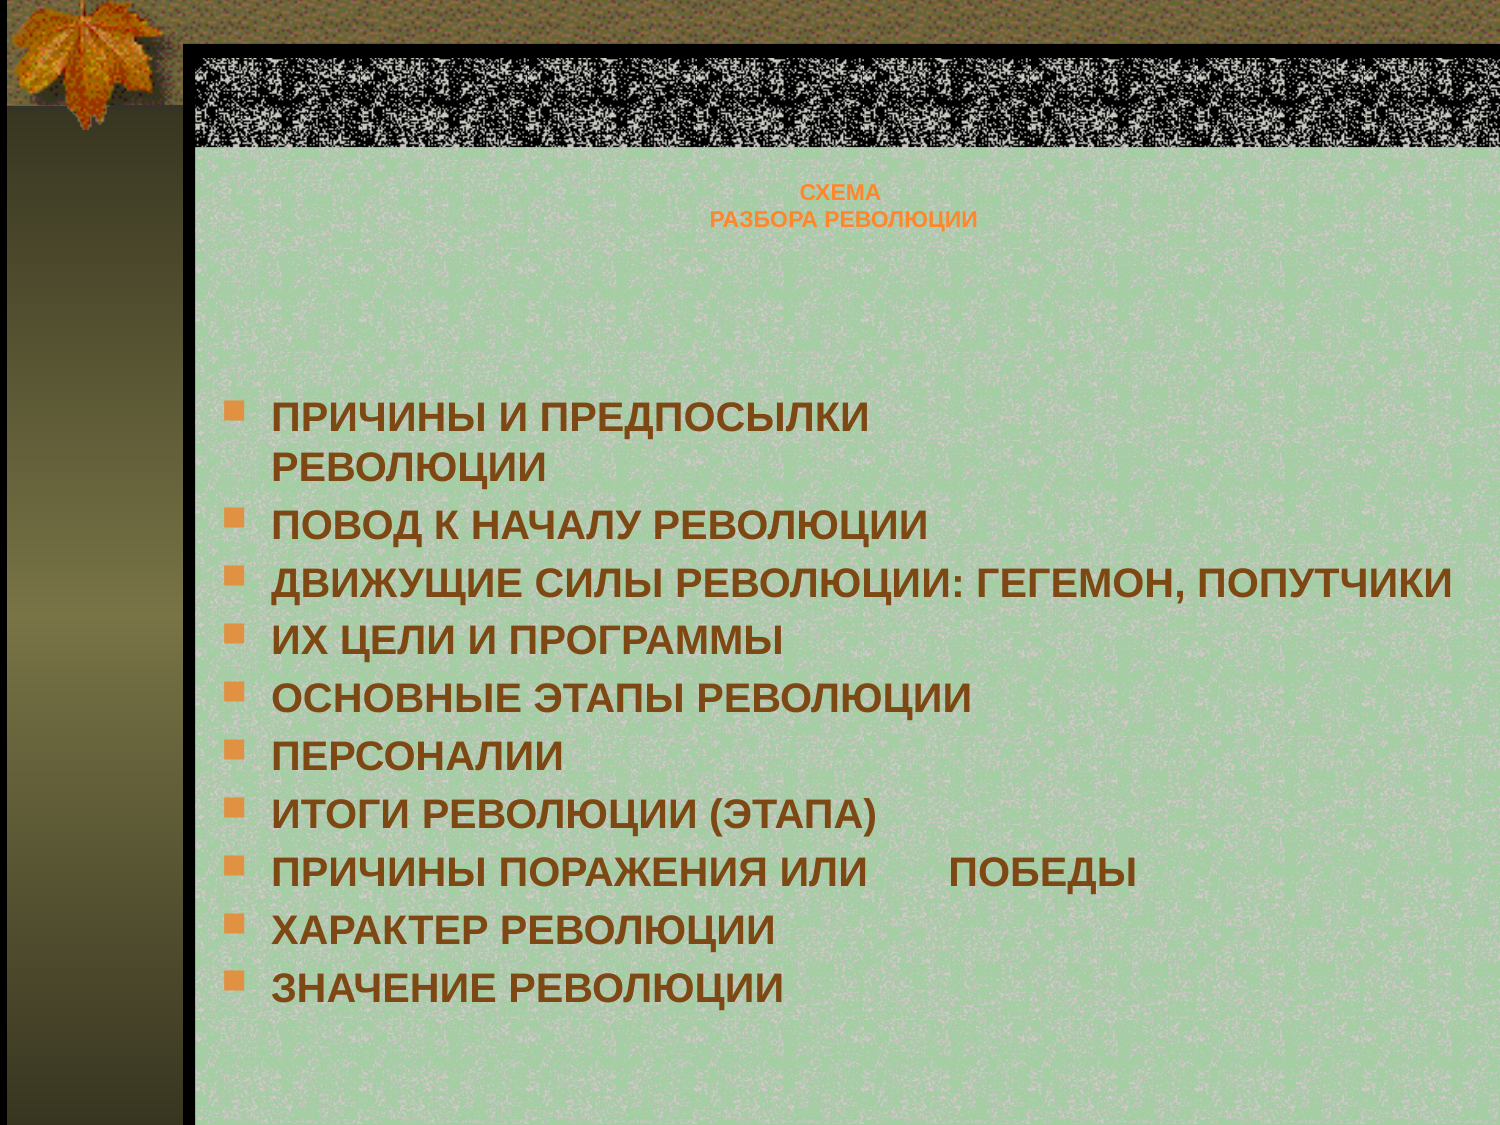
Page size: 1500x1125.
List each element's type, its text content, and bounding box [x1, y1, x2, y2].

title СХЕМА РАЗБОРА РЕВОЛЮЦИИ [206, 99, 1482, 288]
list ПРИЧИНЫ И ПРЕДПОСЫЛКИ РЕВОЛЮЦИИ ПОВОД К НАЧАЛУ РЕВОЛЮЦИИ ДВИЖУЩИЕ СИЛЫ РЕВОЛЮЦИИ: ГЕГЕМОН, ПОПУТЧИКИ ИХ ЦЕЛИ И ПРОГРАММЫ ОСНОВНЫЕ ЭТАПЫ РЕВОЛЮЦИИ ПЕРСОНАЛИИ ИТОГИ РЕВОЛЮЦИИ (ЭТАПА) ПРИЧИНЫ ПОРАЖЕНИЯ ИЛИ ПОБЕДЫ ХАРАКТЕР РЕВОЛЮЦИИ ЗНАЧЕНИЕ РЕВОЛЮЦИИ [206, 324, 1482, 1125]
picture [7, 0, 1500, 130]
picture [196, 58, 1500, 1124]
